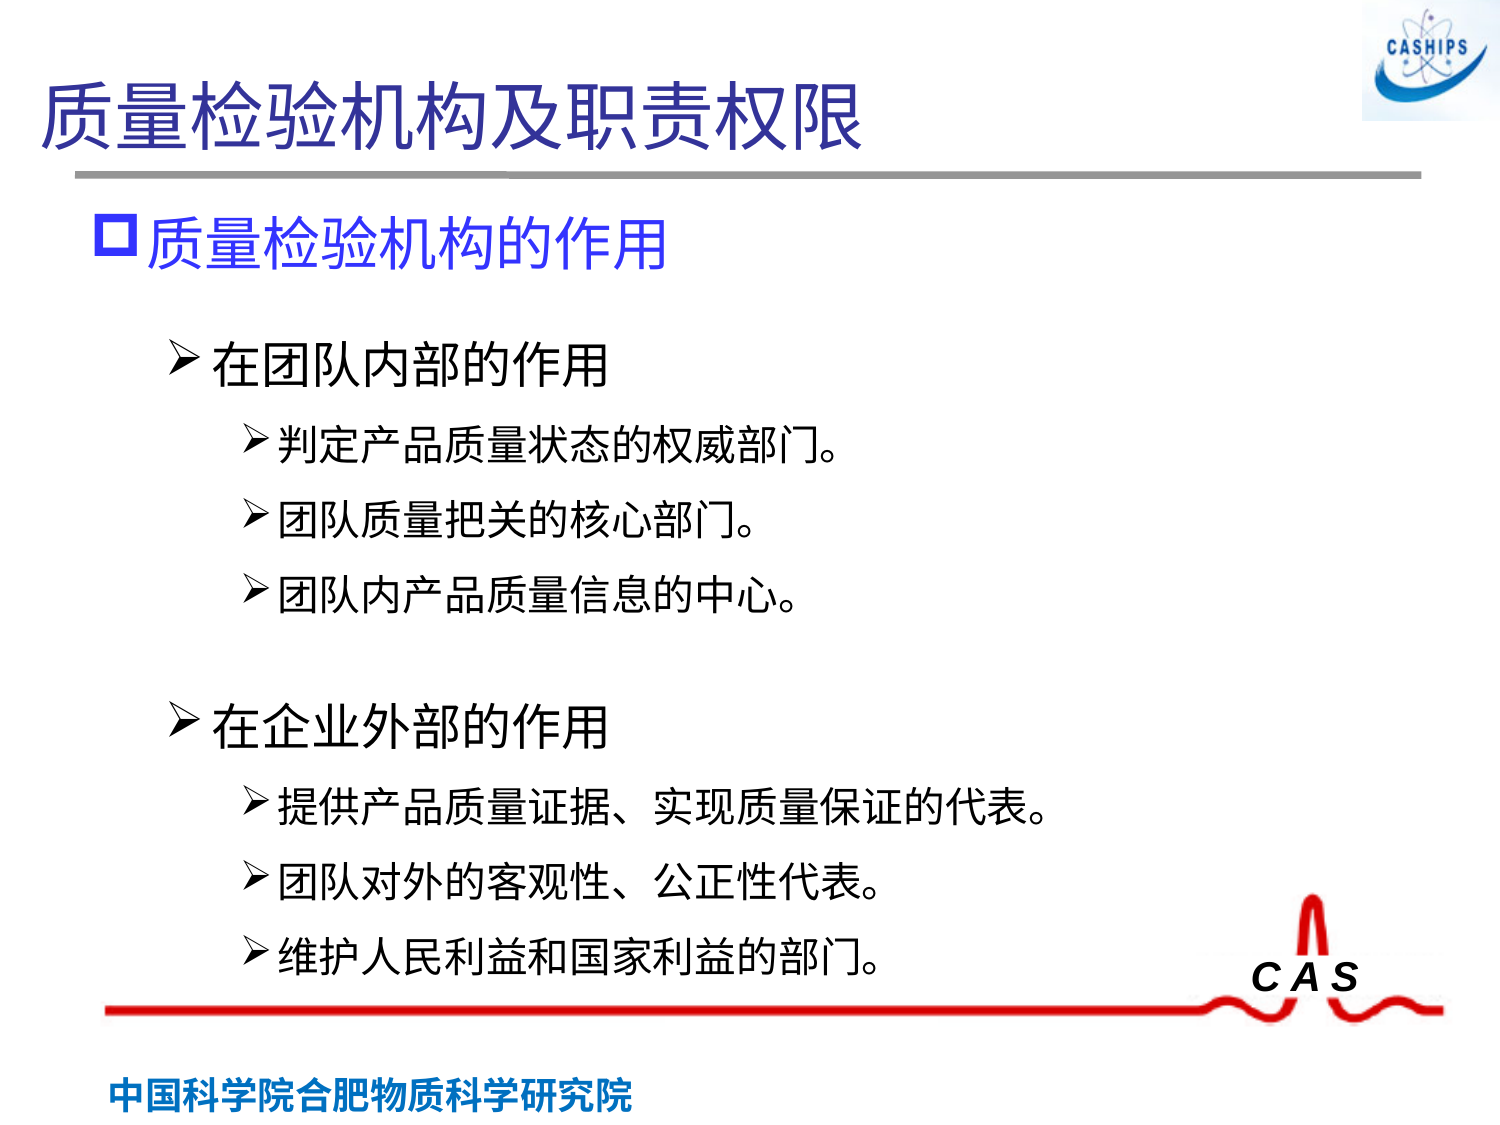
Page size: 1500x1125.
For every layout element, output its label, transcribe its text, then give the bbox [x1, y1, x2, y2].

title 质量检验机构及职责权限 [24, 62, 1375, 250]
picture [1362, 0, 1500, 121]
list 质量检验机构的作用 在团队内部的作用 判定产品质量状态的权威部门。 团队质量把关的核心部门。 团队内产品质量信息的中心。 在企业外部的作用 提供产品质量证据、实现质量保证的代表。 团队对外的客观性、公正性代表。 维护人民利益和国家利益的部门。 [75, 200, 1463, 975]
picture [43, 887, 1500, 1052]
